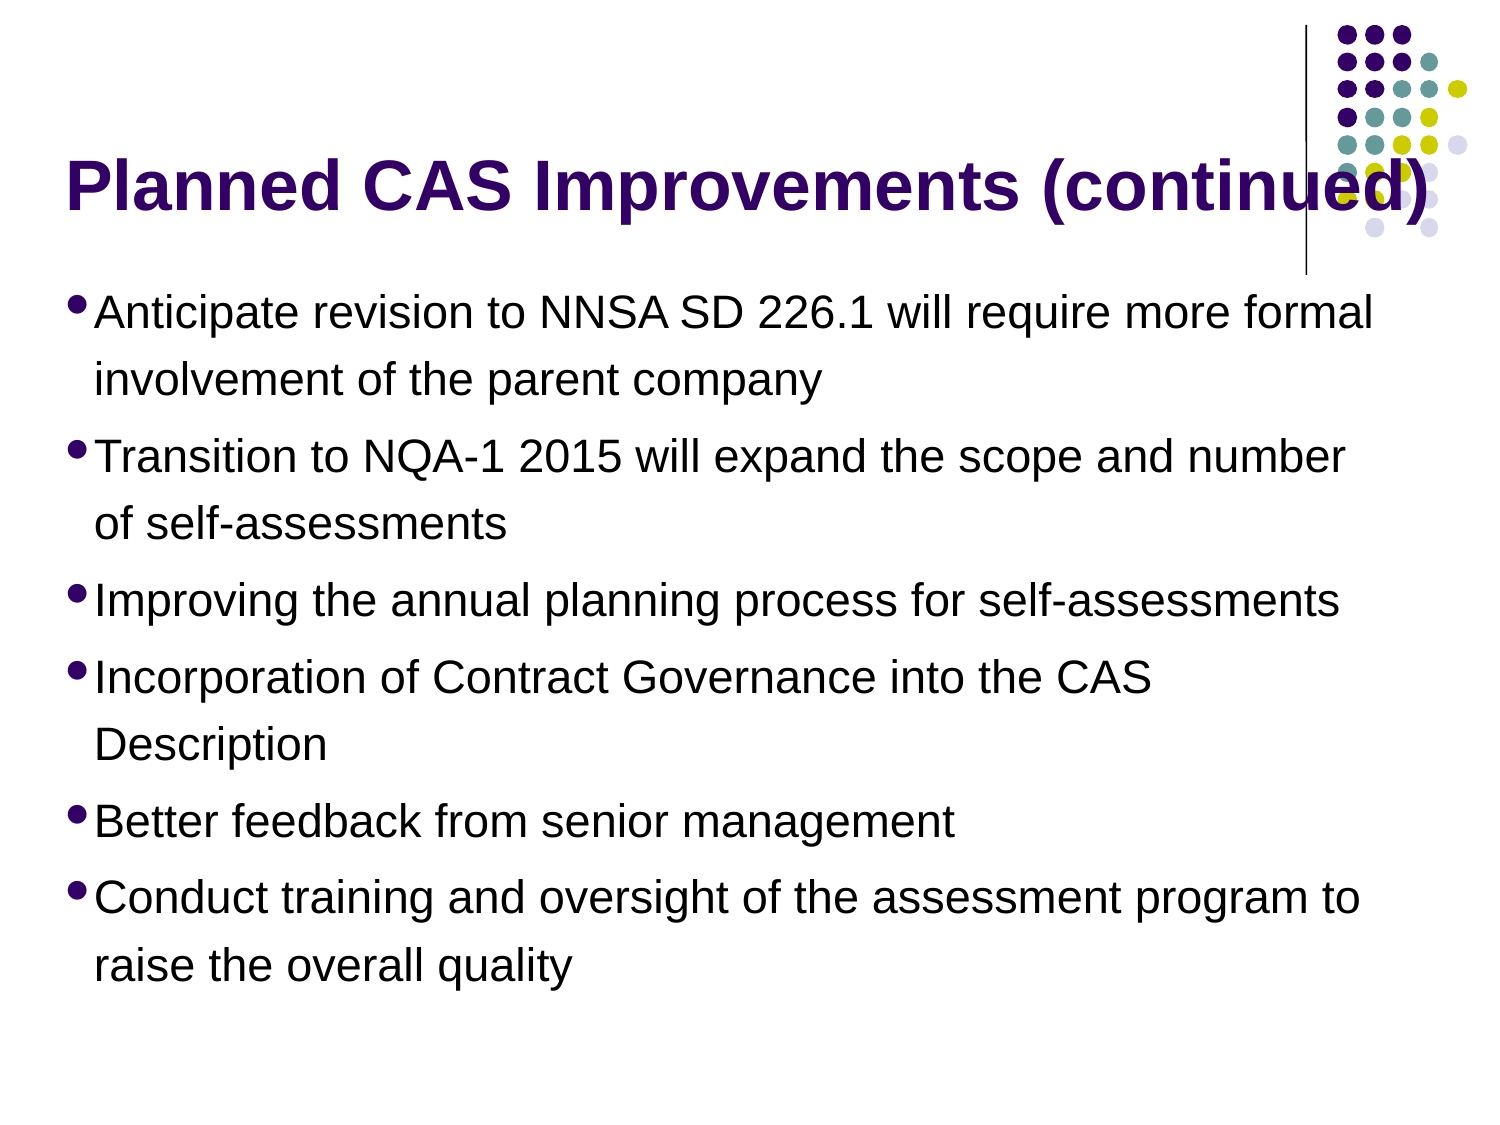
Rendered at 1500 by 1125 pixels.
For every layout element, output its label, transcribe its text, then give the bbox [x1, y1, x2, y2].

list Anticipate revision to NNSA SD 226.1 will require more formal involvement of the parent company Transition to NQA-1 2015 will expand the scope and number of self-assessments Improving the annual planning process for self-assessments Incorporation of Contract Governance into the CAS Description Better feedback from senior management Conduct training and oversight of the assessment program to raise the overall quality [49, 262, 1401, 1006]
title Planned CAS Improvements (continued) [49, 44, 1451, 233]
